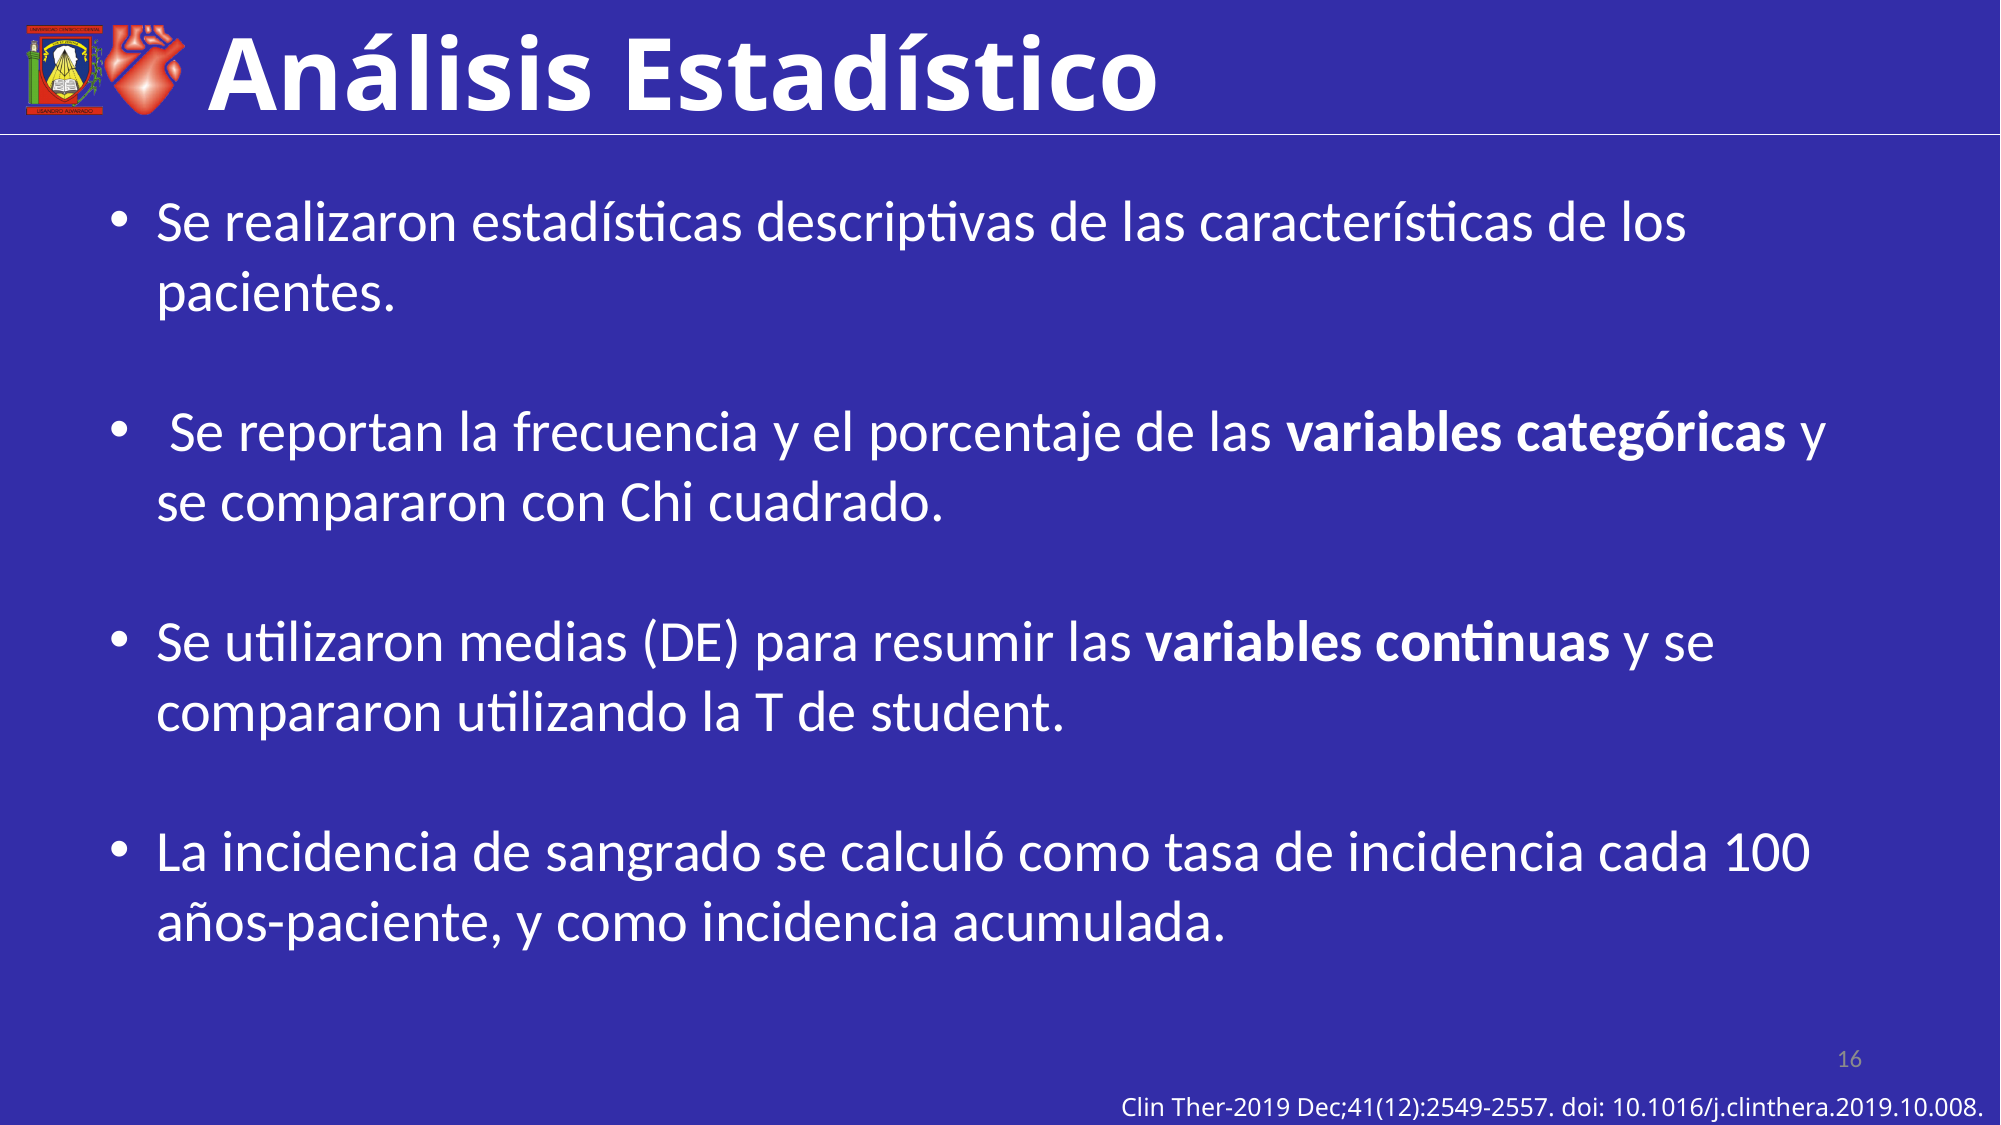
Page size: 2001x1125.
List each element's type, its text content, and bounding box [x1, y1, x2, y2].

slide_number 16 [1412, 1042, 1863, 1083]
text_box Se realizaron estadísticas descriptivas de las características de los pacientes. Se reportan la frecuencia y el porcentaje de las variables categóricas y se compararon con Chi cuadrado. Se utilizaron medias (DE) para resumir las variables continuas y se compararon utilizando la T de student. La incidencia de sangrado se calculó como tasa de incidencia cada 100 años-paciente, y como incidencia acumulada. [94, 175, 1898, 1031]
picture [22, 25, 103, 115]
text_box Análisis Estadístico [208, 9, 1628, 111]
picture [104, 25, 185, 115]
text_box Clin Ther-2019 Dec;41(12):2549-2557. doi: 10.1016/j.clinthera.2019.10.008. [0, 1083, 2000, 1125]
